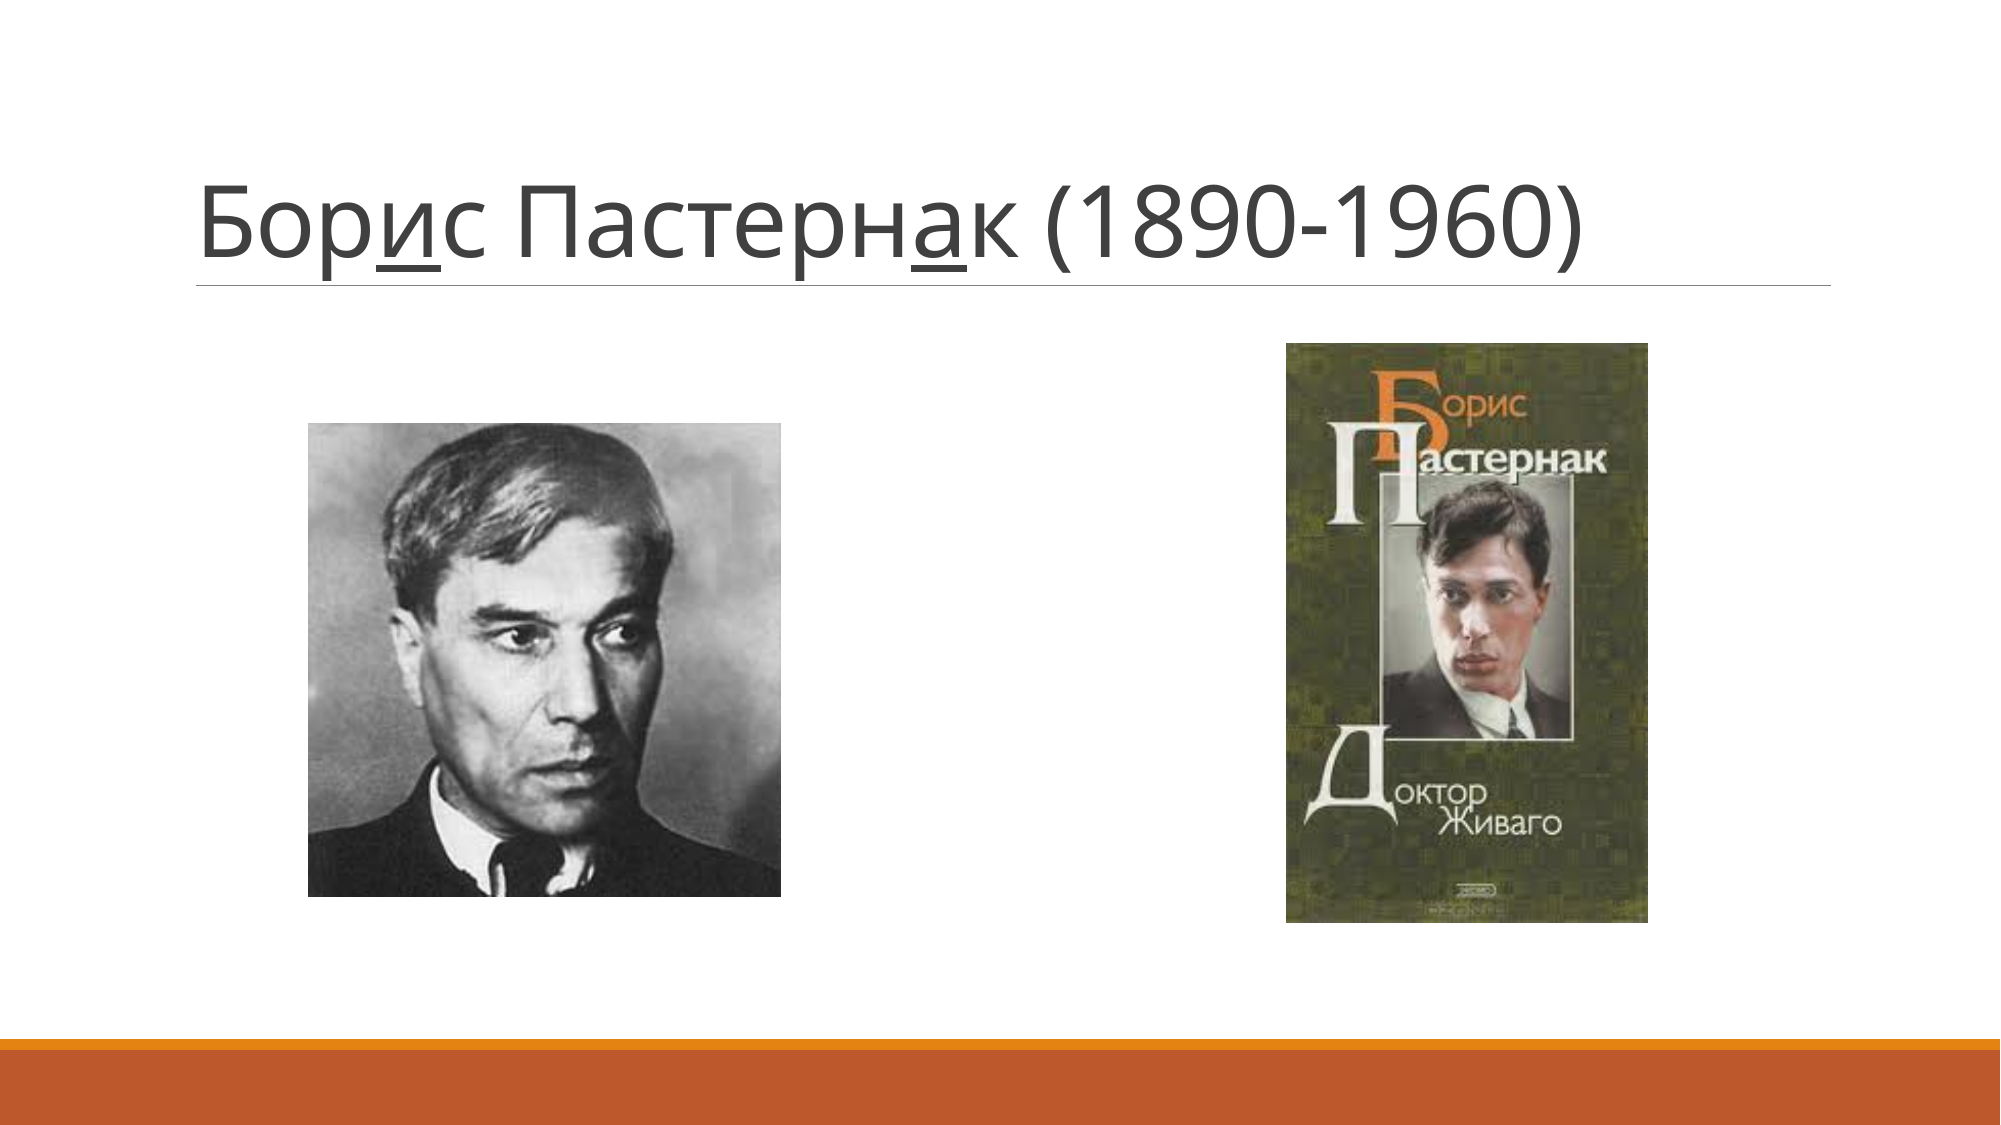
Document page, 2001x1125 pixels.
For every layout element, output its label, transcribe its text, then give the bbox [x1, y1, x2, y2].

title Борис Пастернак (1890-1960) [180, 47, 1830, 285]
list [1286, 342, 1649, 924]
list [307, 422, 781, 898]
